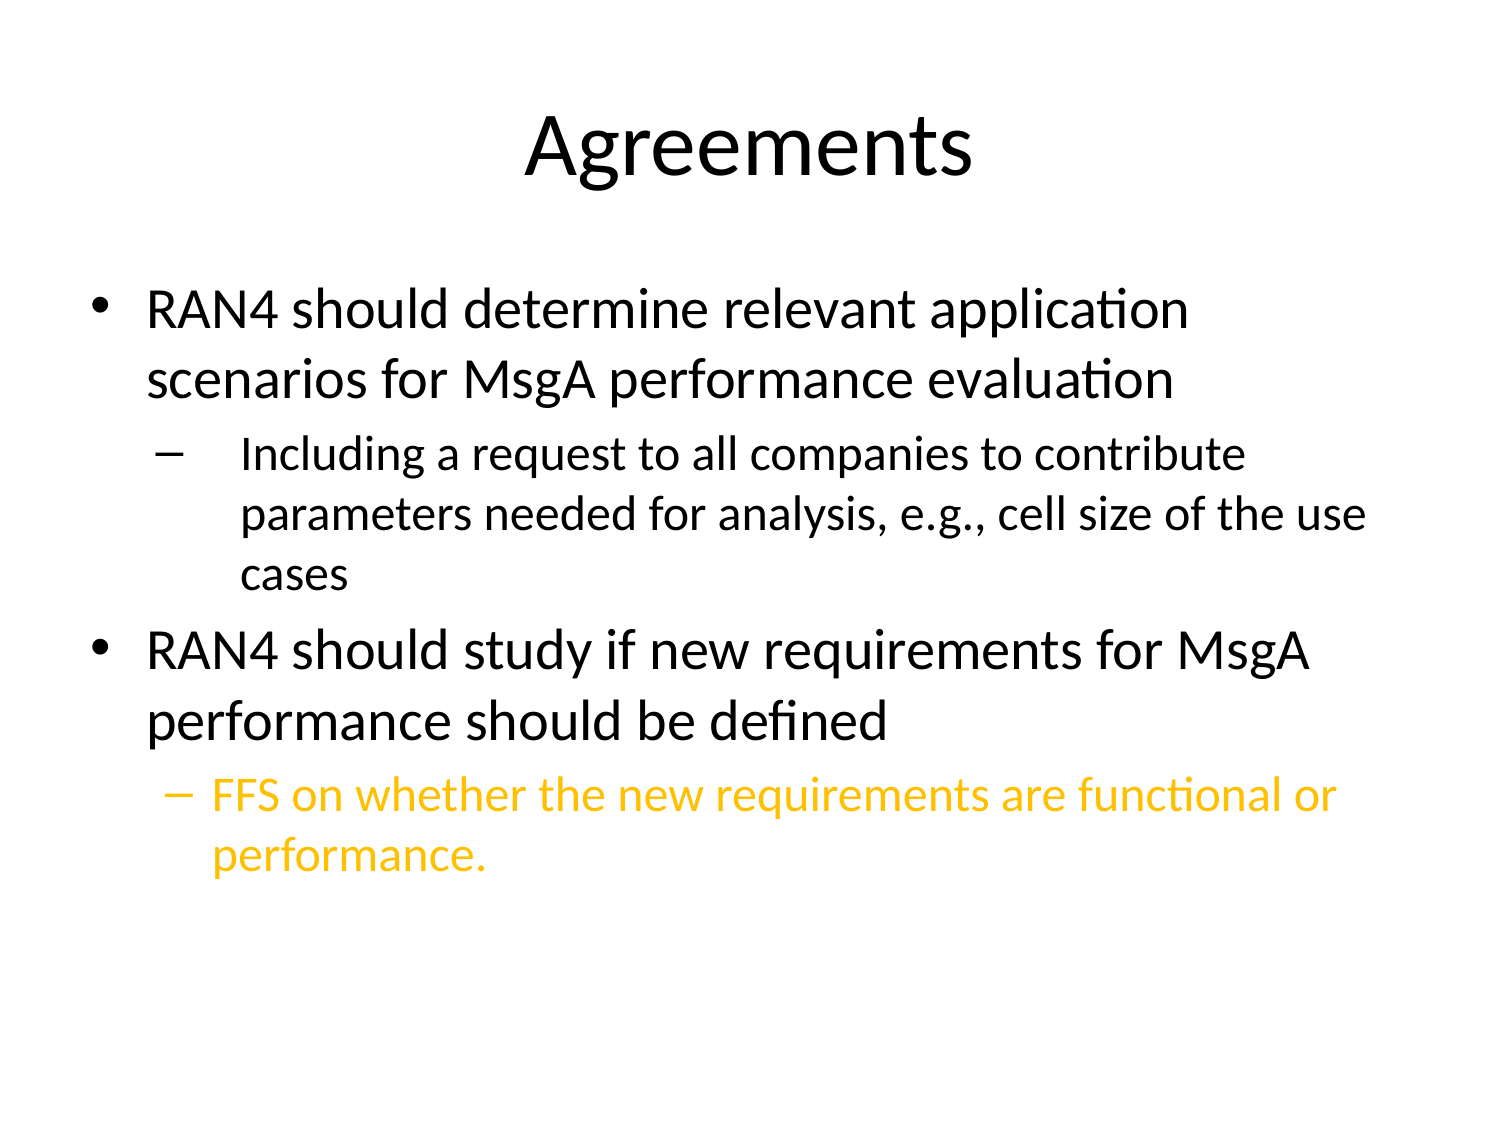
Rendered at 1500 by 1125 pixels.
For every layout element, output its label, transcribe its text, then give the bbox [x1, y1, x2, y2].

title Agreements [75, 45, 1425, 233]
list RAN4 should determine relevant application scenarios for MsgA performance evaluation Including a request to all companies to contribute parameters needed for analysis, e.g., cell size of the use cases RAN4 should study if new requirements for MsgA performance should be defined FFS on whether the new requirements are functional or performance. [75, 262, 1425, 1005]
